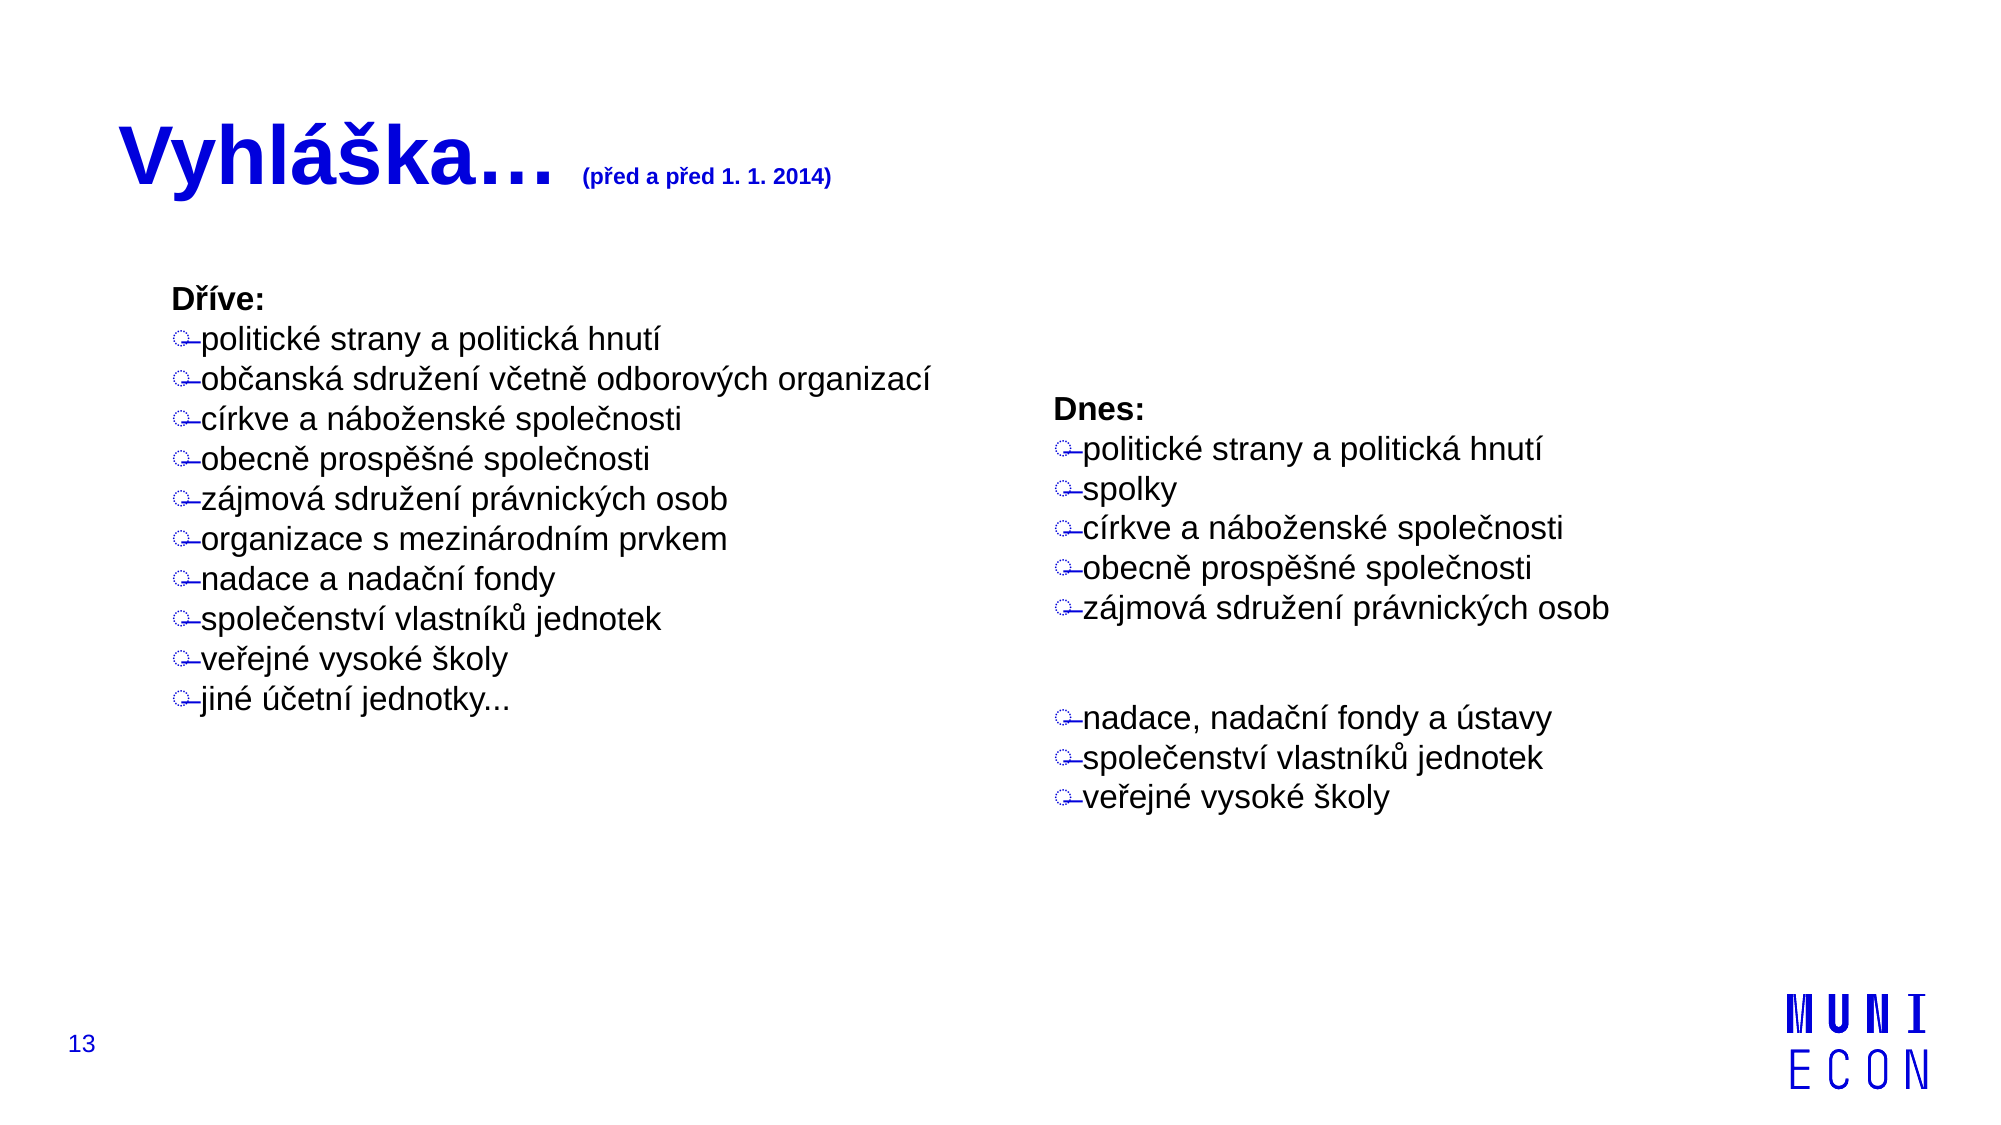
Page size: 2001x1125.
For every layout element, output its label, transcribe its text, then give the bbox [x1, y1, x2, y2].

title Vyhláška… (před a před 1. 1. 2014) [118, 118, 1883, 193]
slide_number 13 [67, 1021, 110, 1063]
list Dříve: politické strany a politická hnutí občanská sdružení včetně odborových organizací církve a náboženské společnosti obecně prospěšné společnosti zájmová sdružení právnických osob organizace s mezinárodním prvkem nadace a nadační fondy společenství vlastníků jednotek veřejné vysoké školy jiné účetní jednotky... Dnes: politické strany a politická hnutí spolky církve a náboženské společnosti obecně prospěšné společnosti zájmová sdružení právnických osob nadace, nadační fondy a ústavy společenství vlastníků jednotek veřejné vysoké školy [118, 277, 1883, 957]
